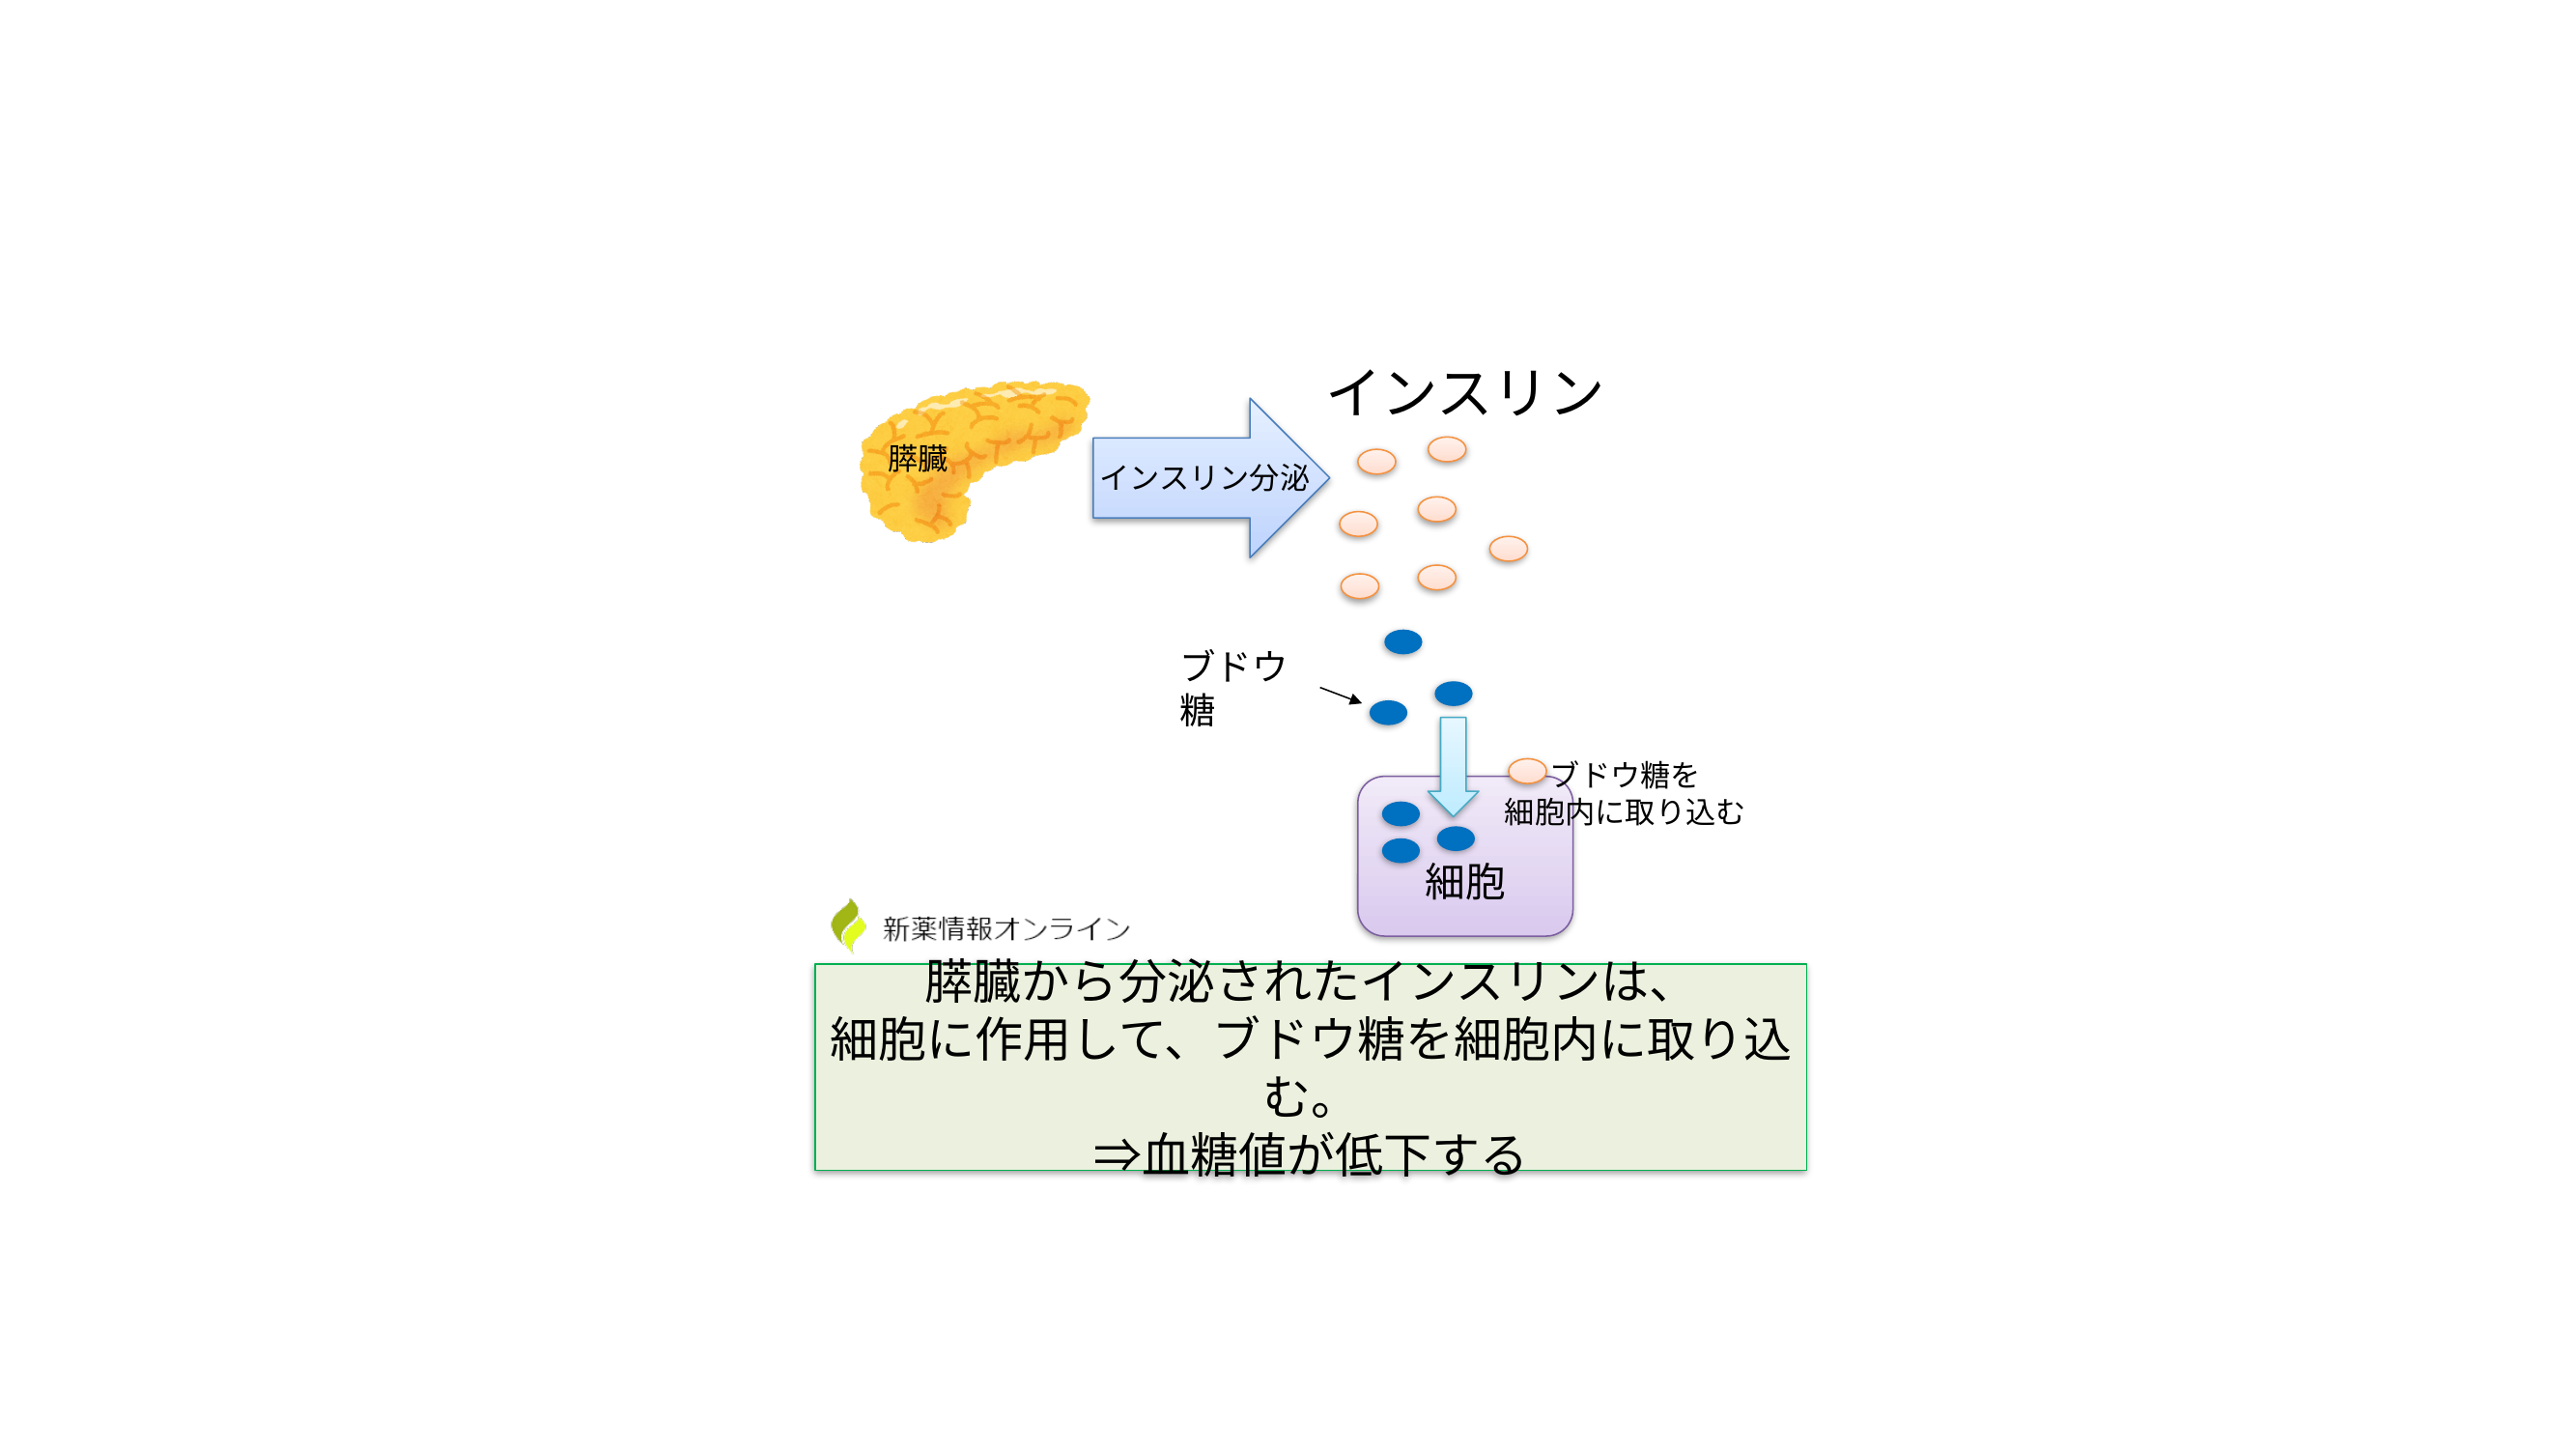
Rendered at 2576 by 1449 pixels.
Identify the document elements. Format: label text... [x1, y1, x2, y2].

picture [825, 896, 1134, 958]
text_box [1381, 838, 1421, 865]
text_box 膵臓から分泌されたインスリンは、 細胞に作用して、ブドウ糖を細胞内に取り込む。 ⇒血糖値が低下する [814, 963, 1807, 1171]
text_box [1098, 503, 1306, 559]
text_box [1417, 496, 1458, 523]
text_box インスリン [1311, 350, 1664, 433]
text_box [1339, 510, 1378, 537]
text_box インスリン分泌 [1098, 452, 1332, 503]
text_box [1433, 680, 1474, 707]
text_box 細胞 [1356, 775, 1574, 937]
picture [854, 365, 1094, 566]
text_box [1427, 436, 1467, 463]
text_box [1427, 716, 1473, 818]
text_box [1417, 564, 1458, 591]
text_box [1383, 628, 1424, 656]
text_box [1436, 825, 1476, 852]
text_box ブドウ糖 [1165, 637, 1337, 738]
text_box [1369, 699, 1408, 726]
text_box [1488, 535, 1529, 562]
text_box ブドウ糖を 細胞内に取り込む [1473, 750, 1778, 837]
text_box [1357, 448, 1397, 475]
text_box [1340, 573, 1380, 600]
text_box [1381, 800, 1421, 828]
text_box [1098, 397, 1306, 452]
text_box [1319, 687, 1363, 704]
